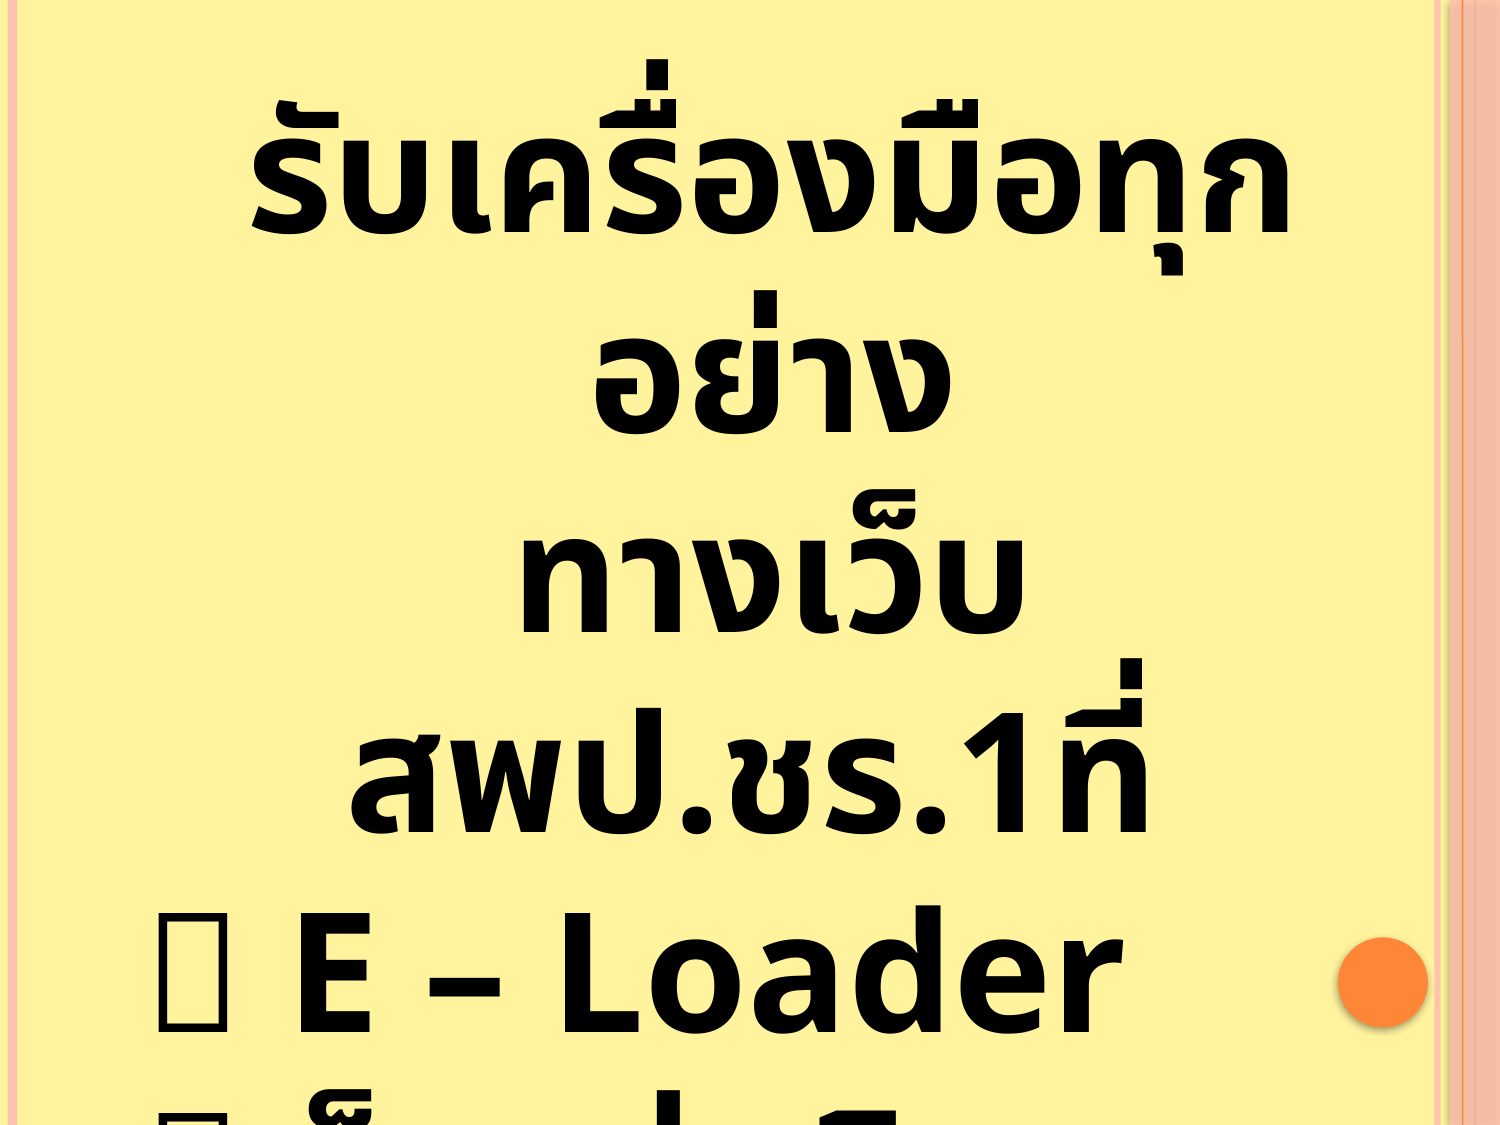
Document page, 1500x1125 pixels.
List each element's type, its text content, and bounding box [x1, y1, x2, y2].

text_box รับเครื่องมือทุกอย่าง ทางเว็บ สพป.ชร.1ที่  E – Loader เว็บกลุ่มนิเทศฯ วันที่ 13 พ.ย.2557 [128, 58, 1418, 1125]
